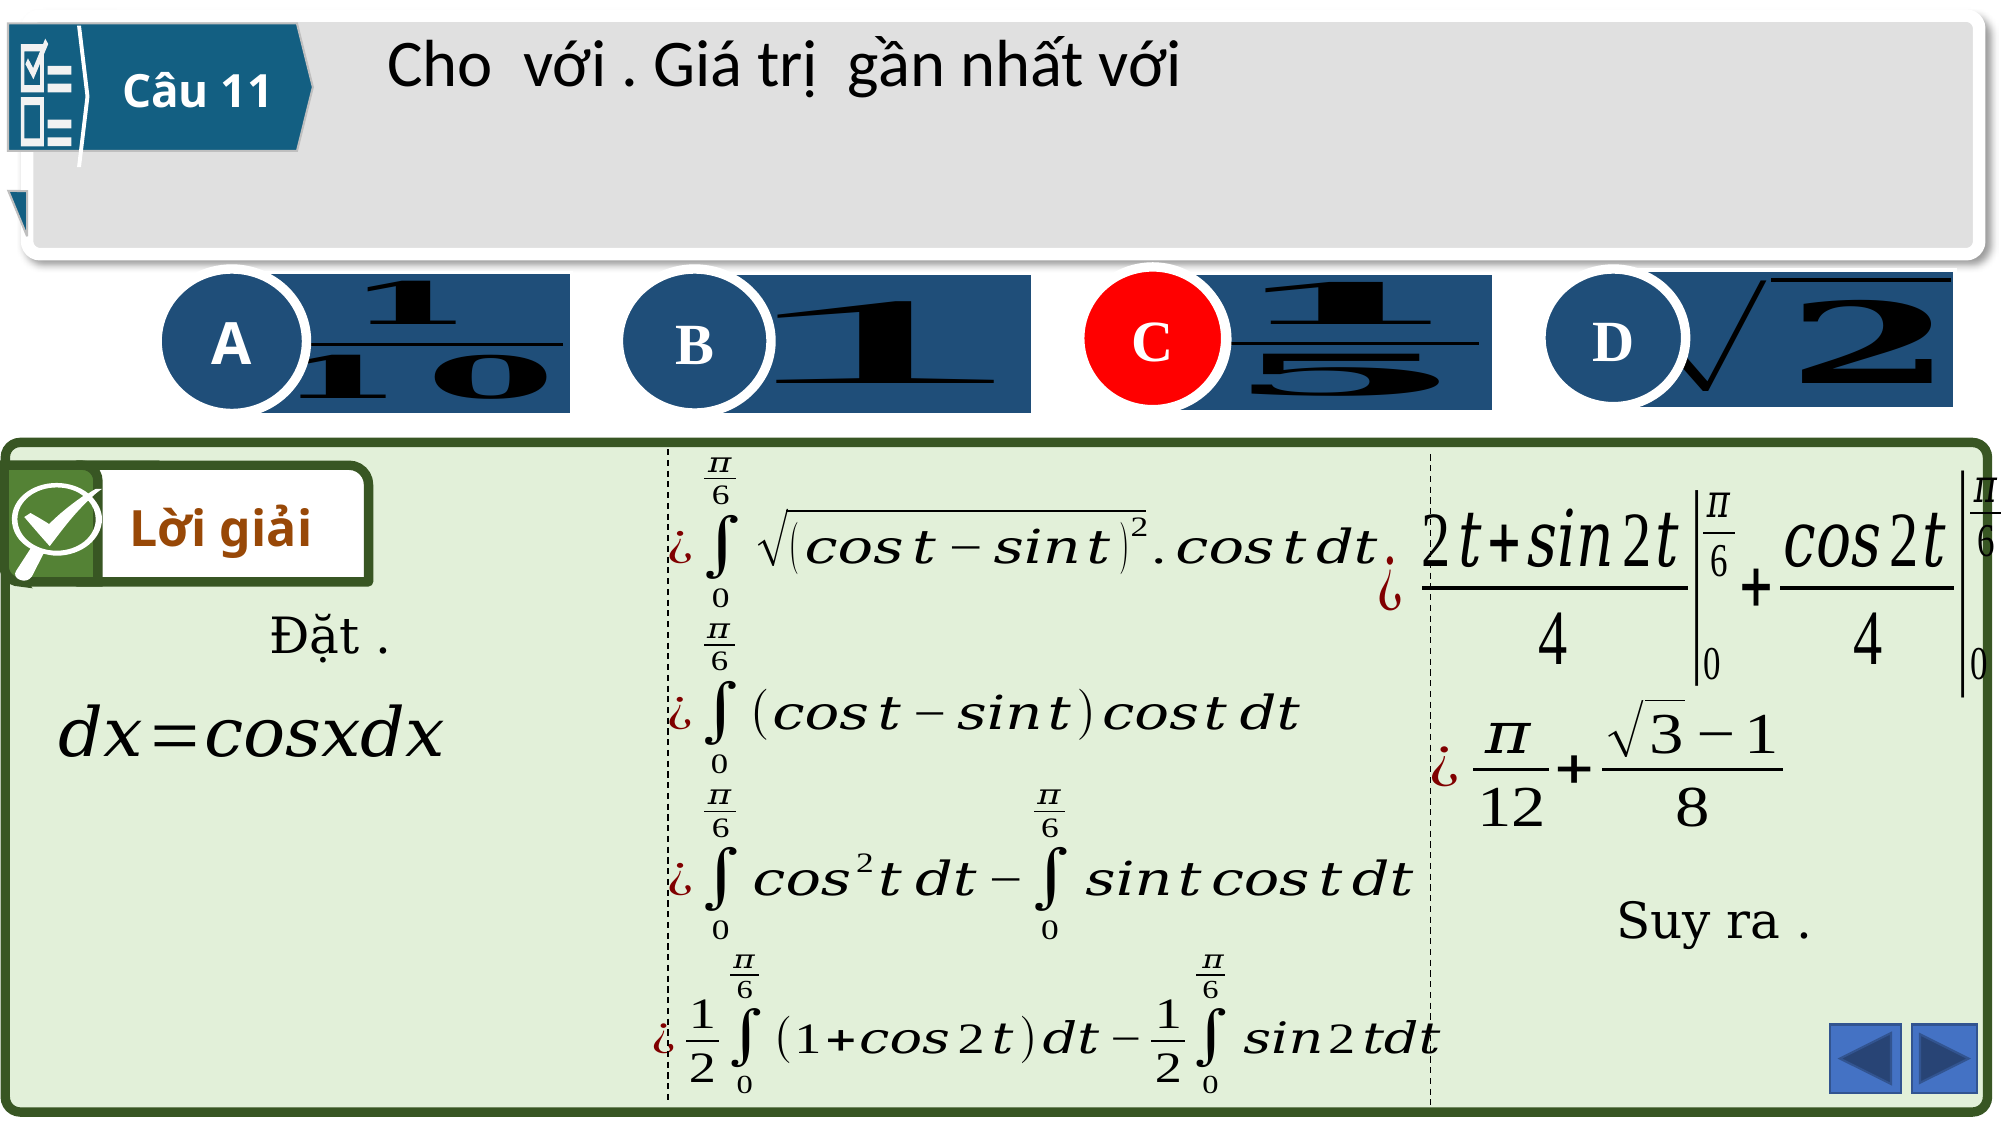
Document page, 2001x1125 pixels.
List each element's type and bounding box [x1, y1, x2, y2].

text_box [1079, 268, 1493, 410]
text_box [157, 268, 570, 414]
text_box [618, 268, 1031, 414]
text_box [1541, 268, 1954, 407]
text_box [3, 442, 1988, 1113]
text_box [7, 15, 1980, 255]
